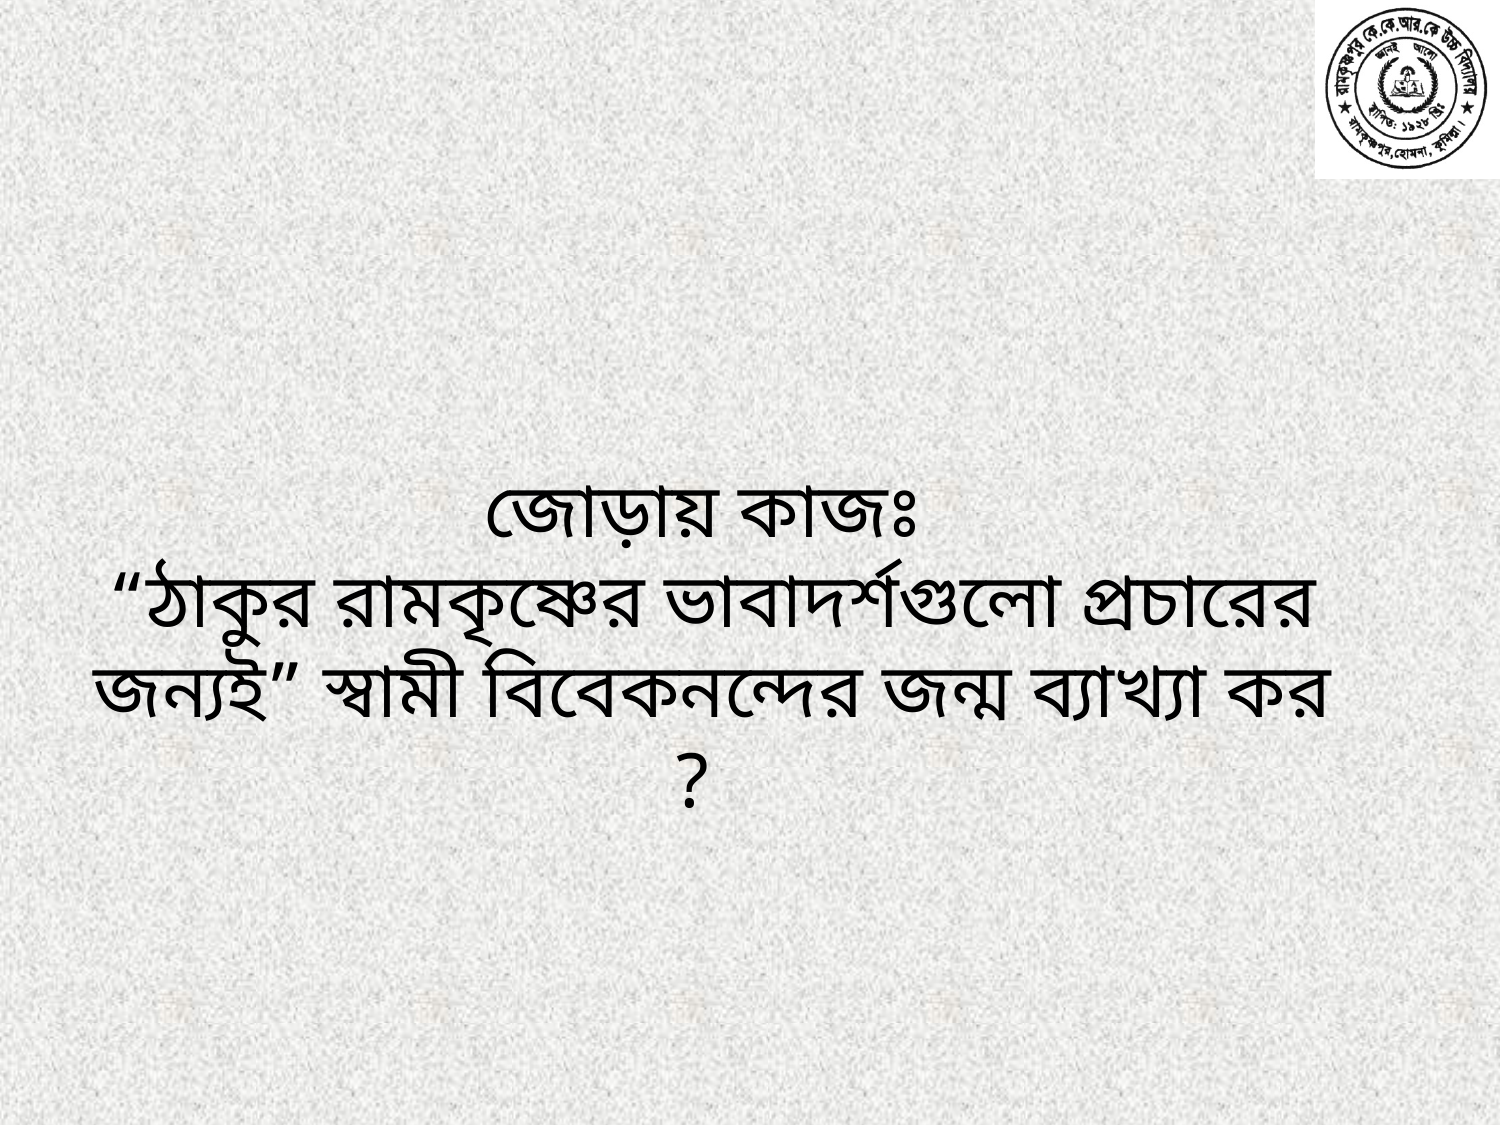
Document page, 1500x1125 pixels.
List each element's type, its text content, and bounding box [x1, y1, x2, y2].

picture [0, 0, 1500, 1125]
picture [1314, 0, 1500, 180]
text_box জোড়ায় কাজঃ “ঠাকুর রামকৃষ্ণের ভাবাদর্শগুলো প্রচারের জন্যই” স্বামী বিবেকনন্দের জন্ম ব্যাখ্যা কর ? [74, 274, 1350, 1010]
